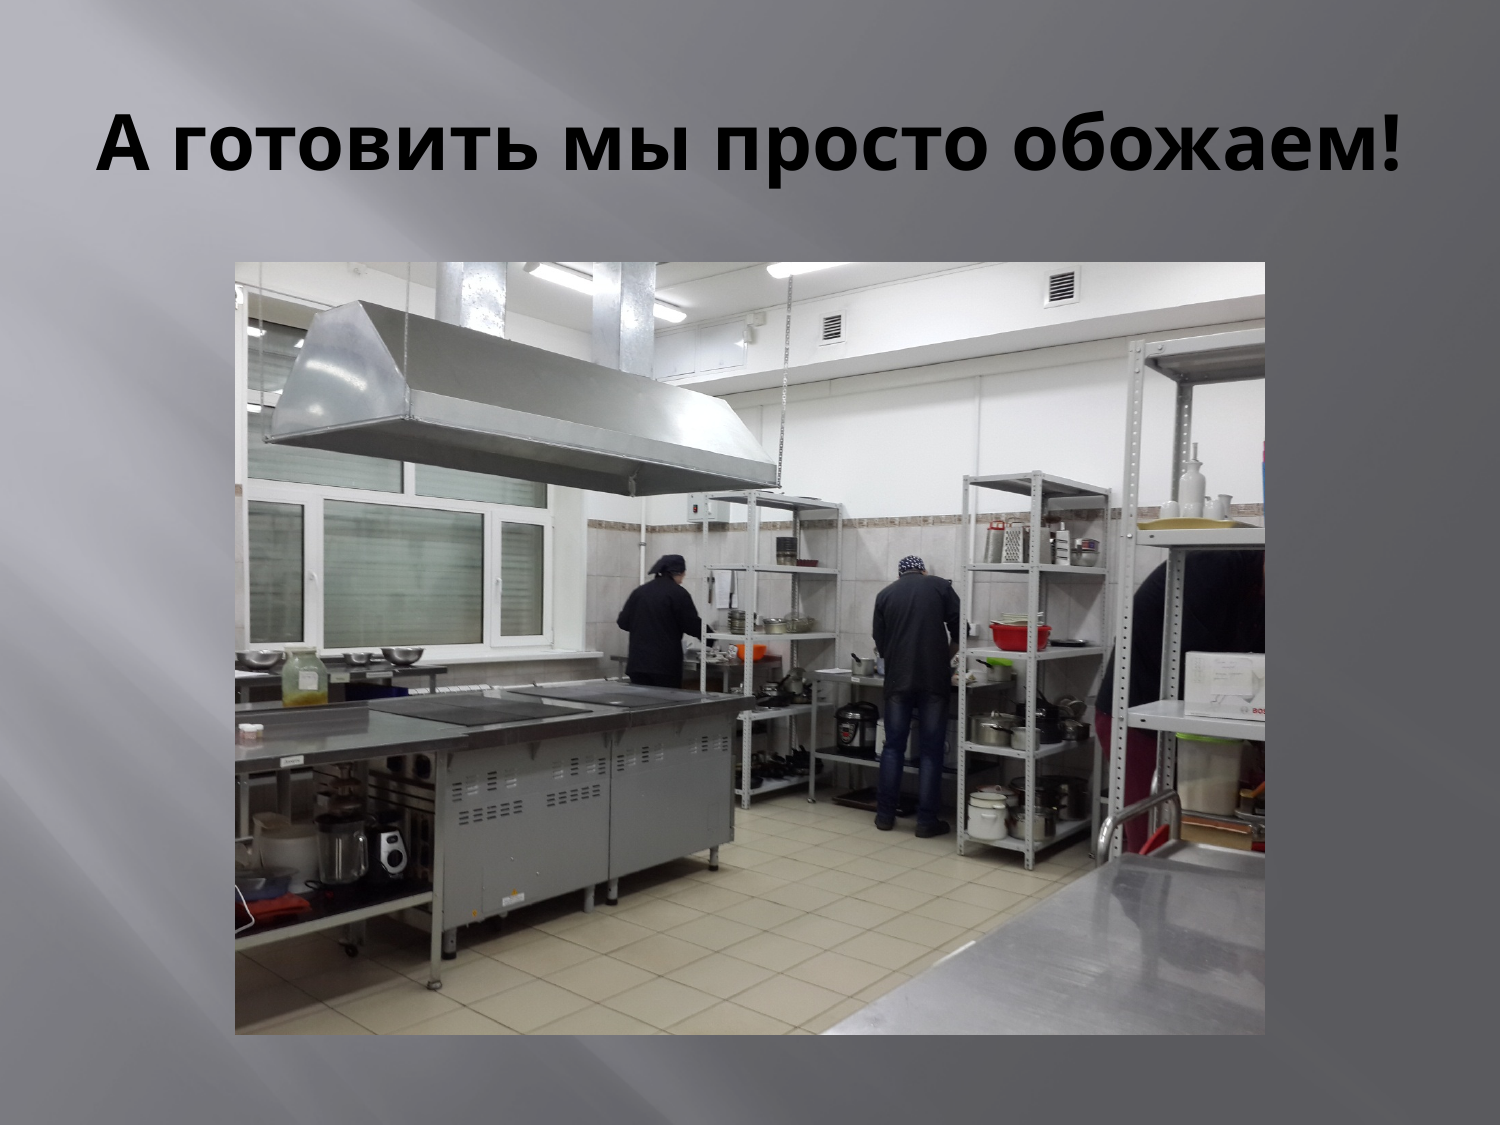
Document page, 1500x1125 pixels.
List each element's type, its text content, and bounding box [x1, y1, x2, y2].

title А готовить мы просто обожаем! [75, 45, 1425, 233]
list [234, 262, 1266, 1036]
